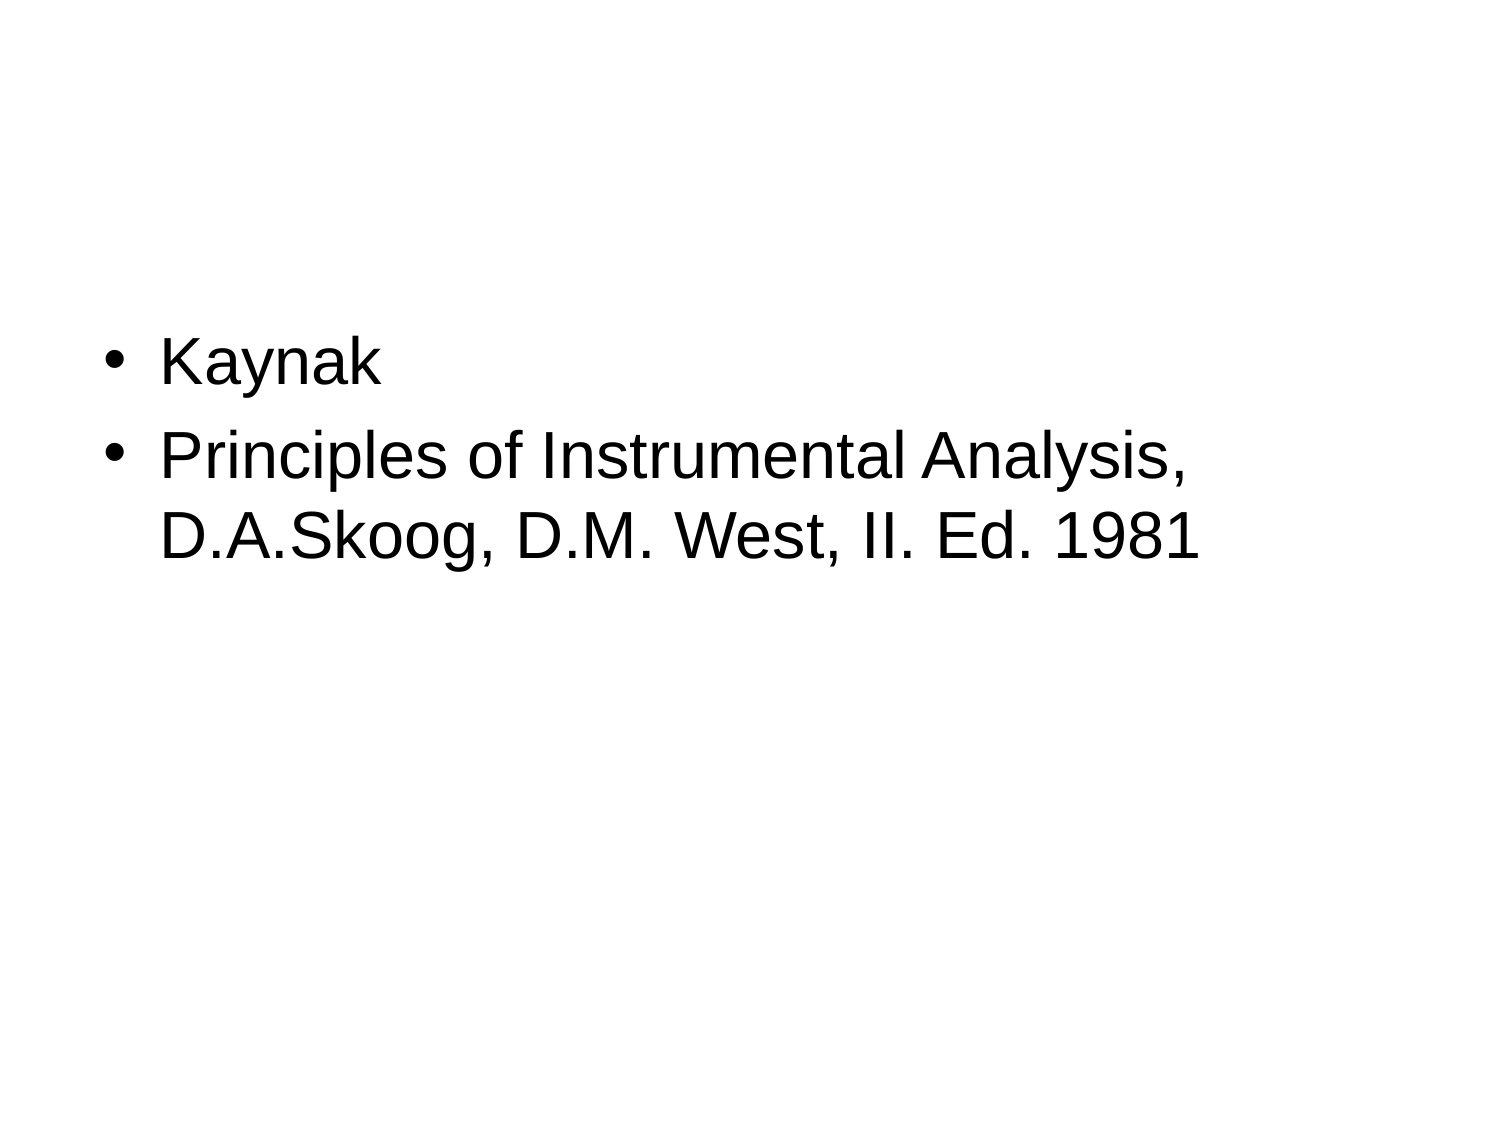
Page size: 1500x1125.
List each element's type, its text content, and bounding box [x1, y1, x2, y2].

list Kaynak Principles of Instrumental Analysis, D.A.Skoog, D.M. West, II. Ed. 1981 [88, 30, 1439, 1059]
